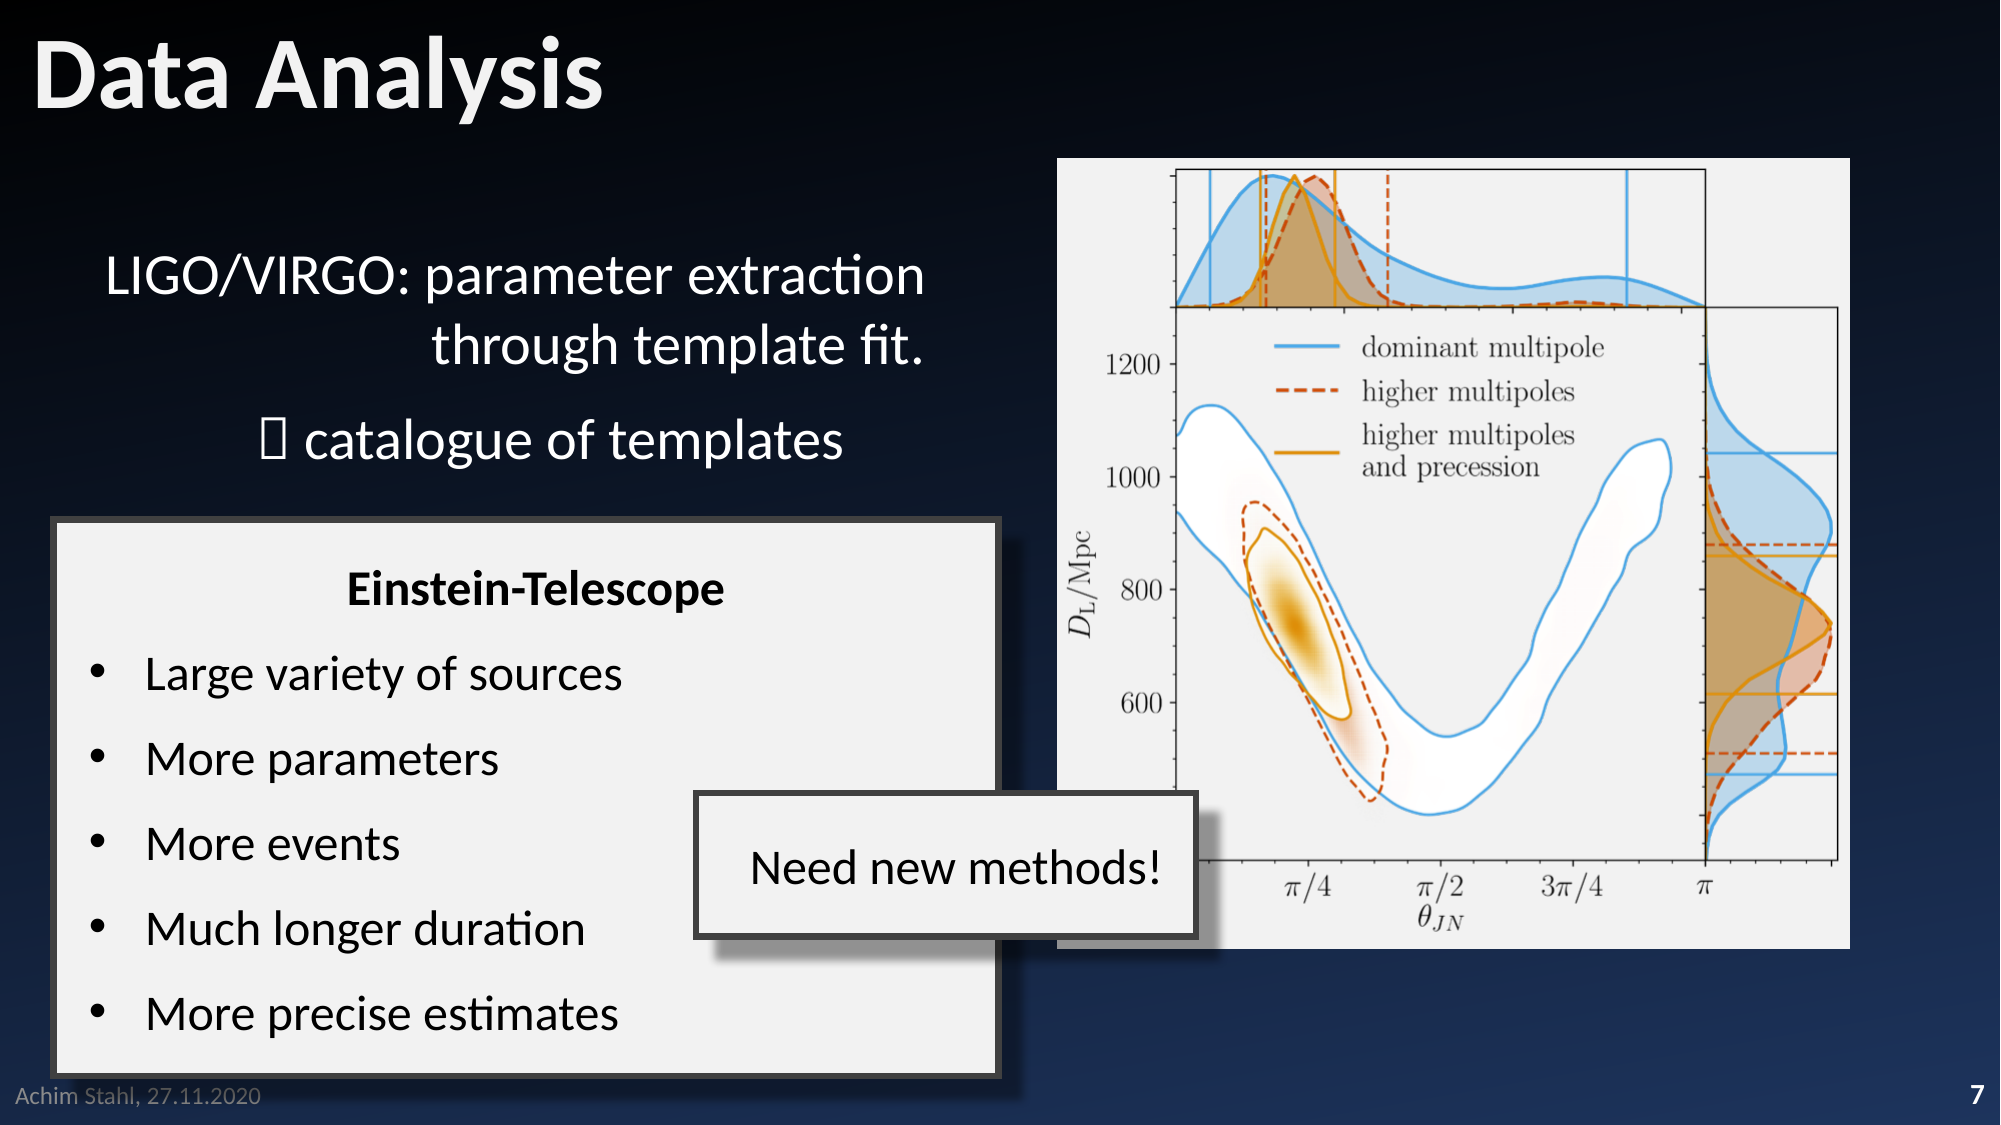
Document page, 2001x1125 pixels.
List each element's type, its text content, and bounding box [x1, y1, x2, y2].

text_box Need new methods! [963, 792, 1057, 938]
slide_number 7 [1550, 1062, 2000, 1123]
text_box Data Analysis [20, 0, 617, 135]
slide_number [0, 1065, 450, 1125]
picture [1057, 157, 1851, 950]
text_box Einstein-Telescope Large variety of sources More parameters More events Much longer duration More precise estimates [52, 519, 1000, 1077]
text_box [147, 604, 963, 1063]
text_box LIGO/VIRGO: parameter extraction through template fit.  catalogue of templates [90, 229, 1011, 479]
